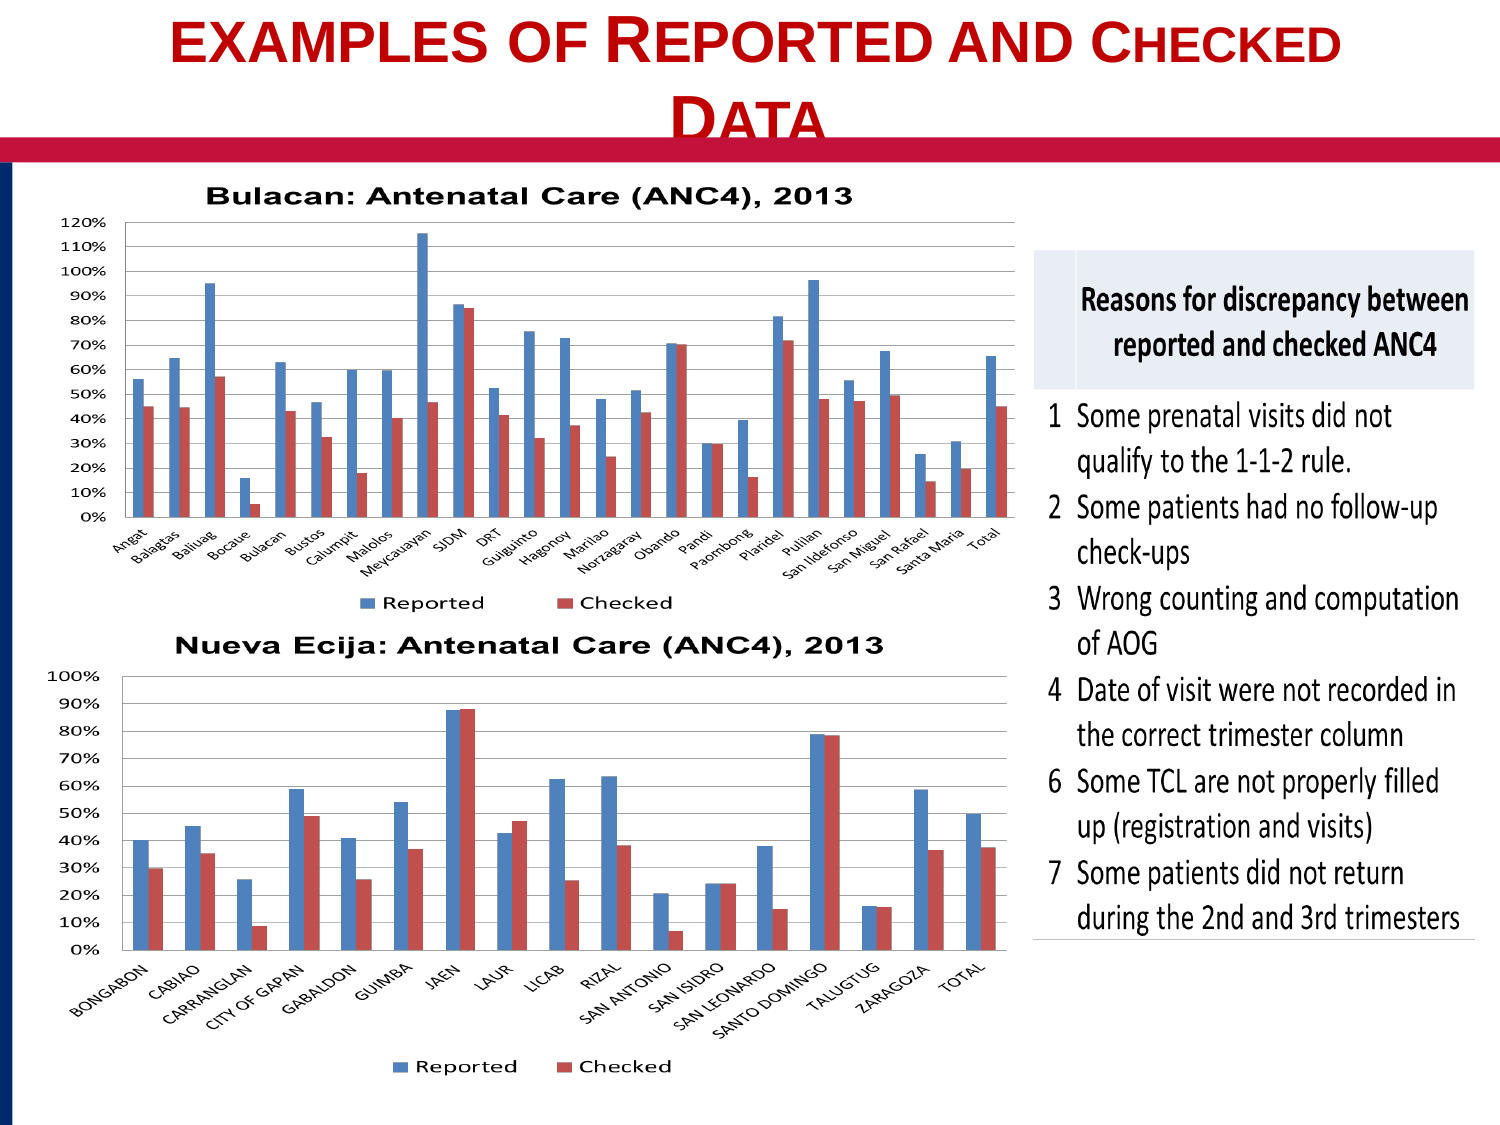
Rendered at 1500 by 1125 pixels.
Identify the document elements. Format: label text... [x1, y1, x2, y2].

text_box [0, 137, 1500, 163]
text_box [0, 162, 13, 1125]
text_box Examples of reported and CHECKED data [118, 24, 1394, 137]
picture [24, 174, 1476, 1088]
